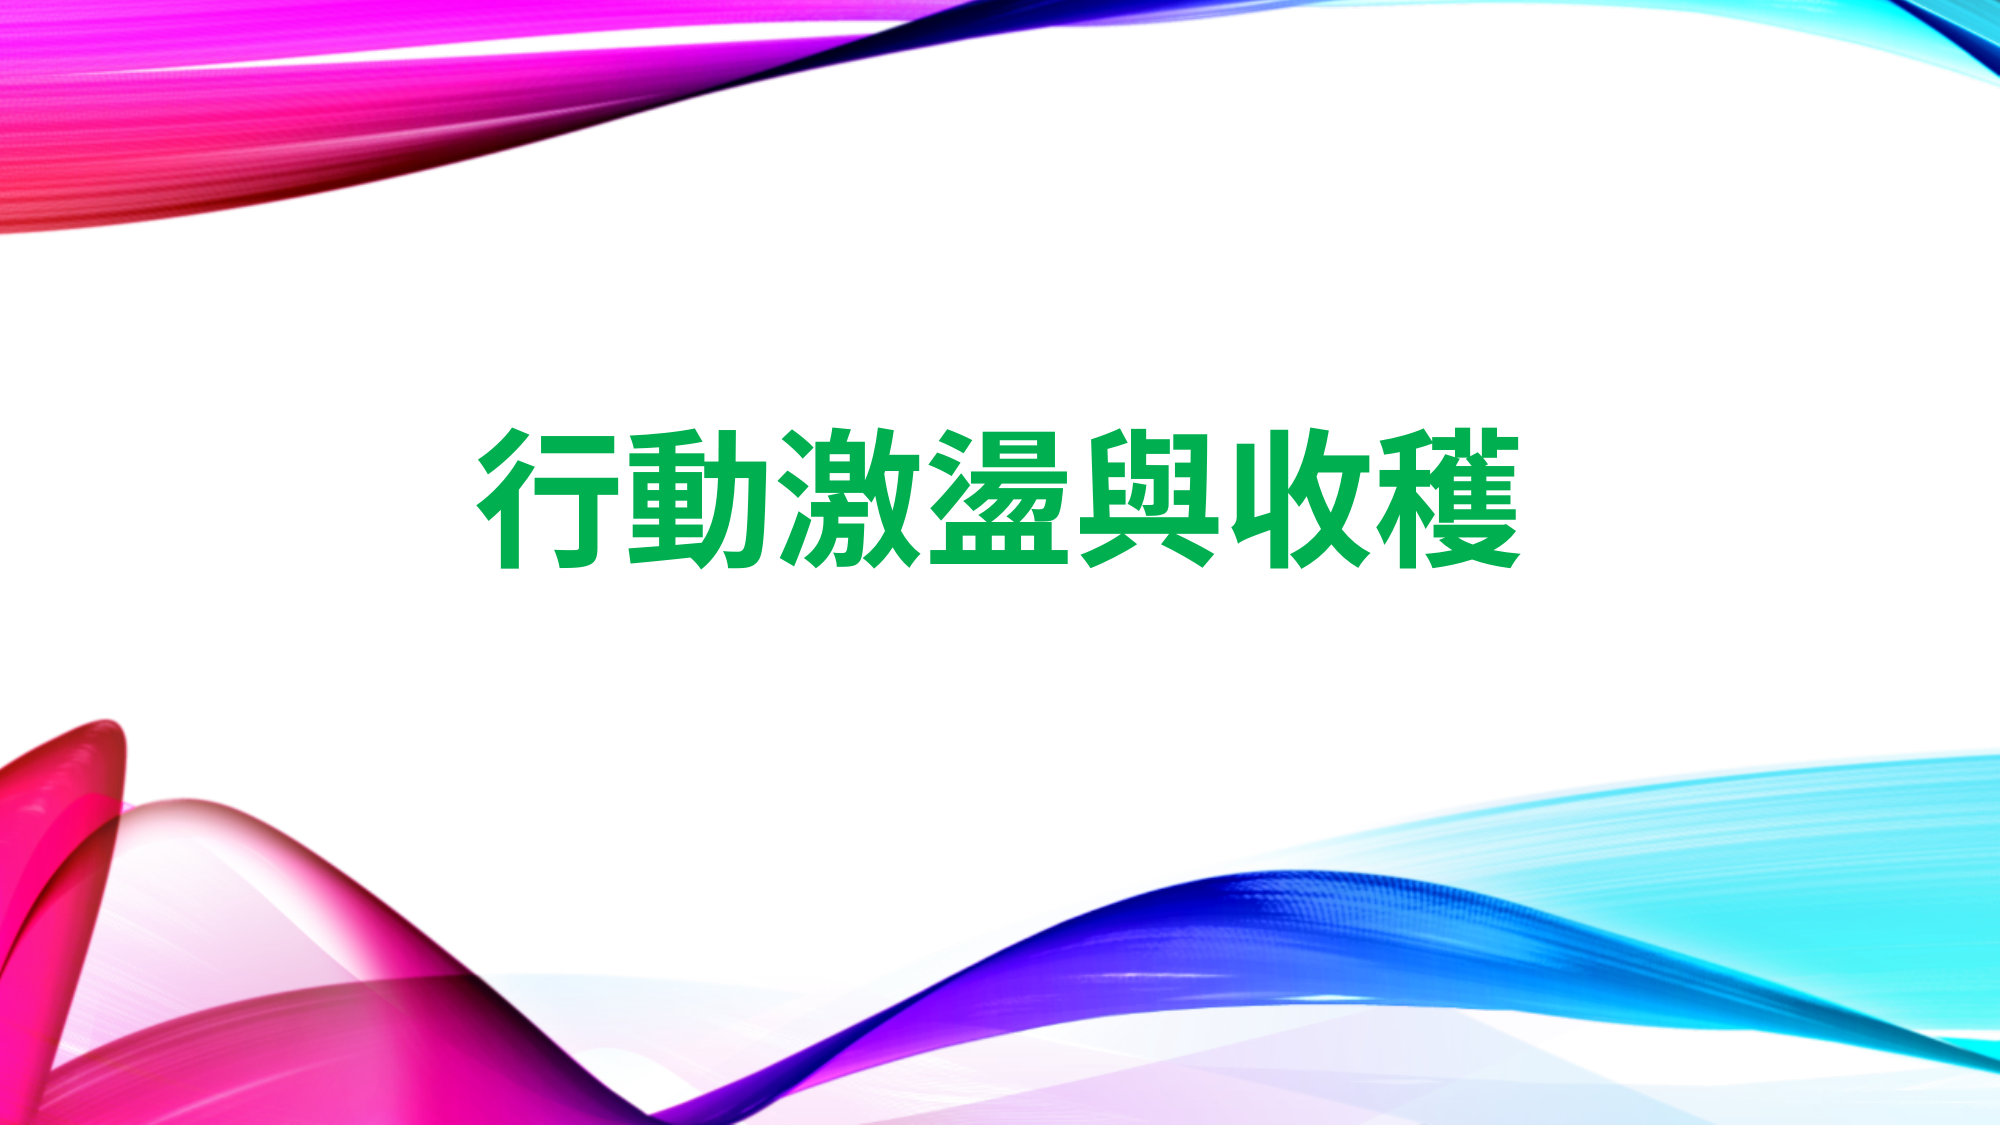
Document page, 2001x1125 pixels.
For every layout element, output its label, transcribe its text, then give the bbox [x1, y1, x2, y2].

picture [0, 0, 2000, 237]
picture [1795, 1003, 1805, 1008]
title 行動激盪與收穫 [225, 295, 1775, 596]
picture [1749, 990, 1760, 994]
picture [0, 717, 2000, 1125]
